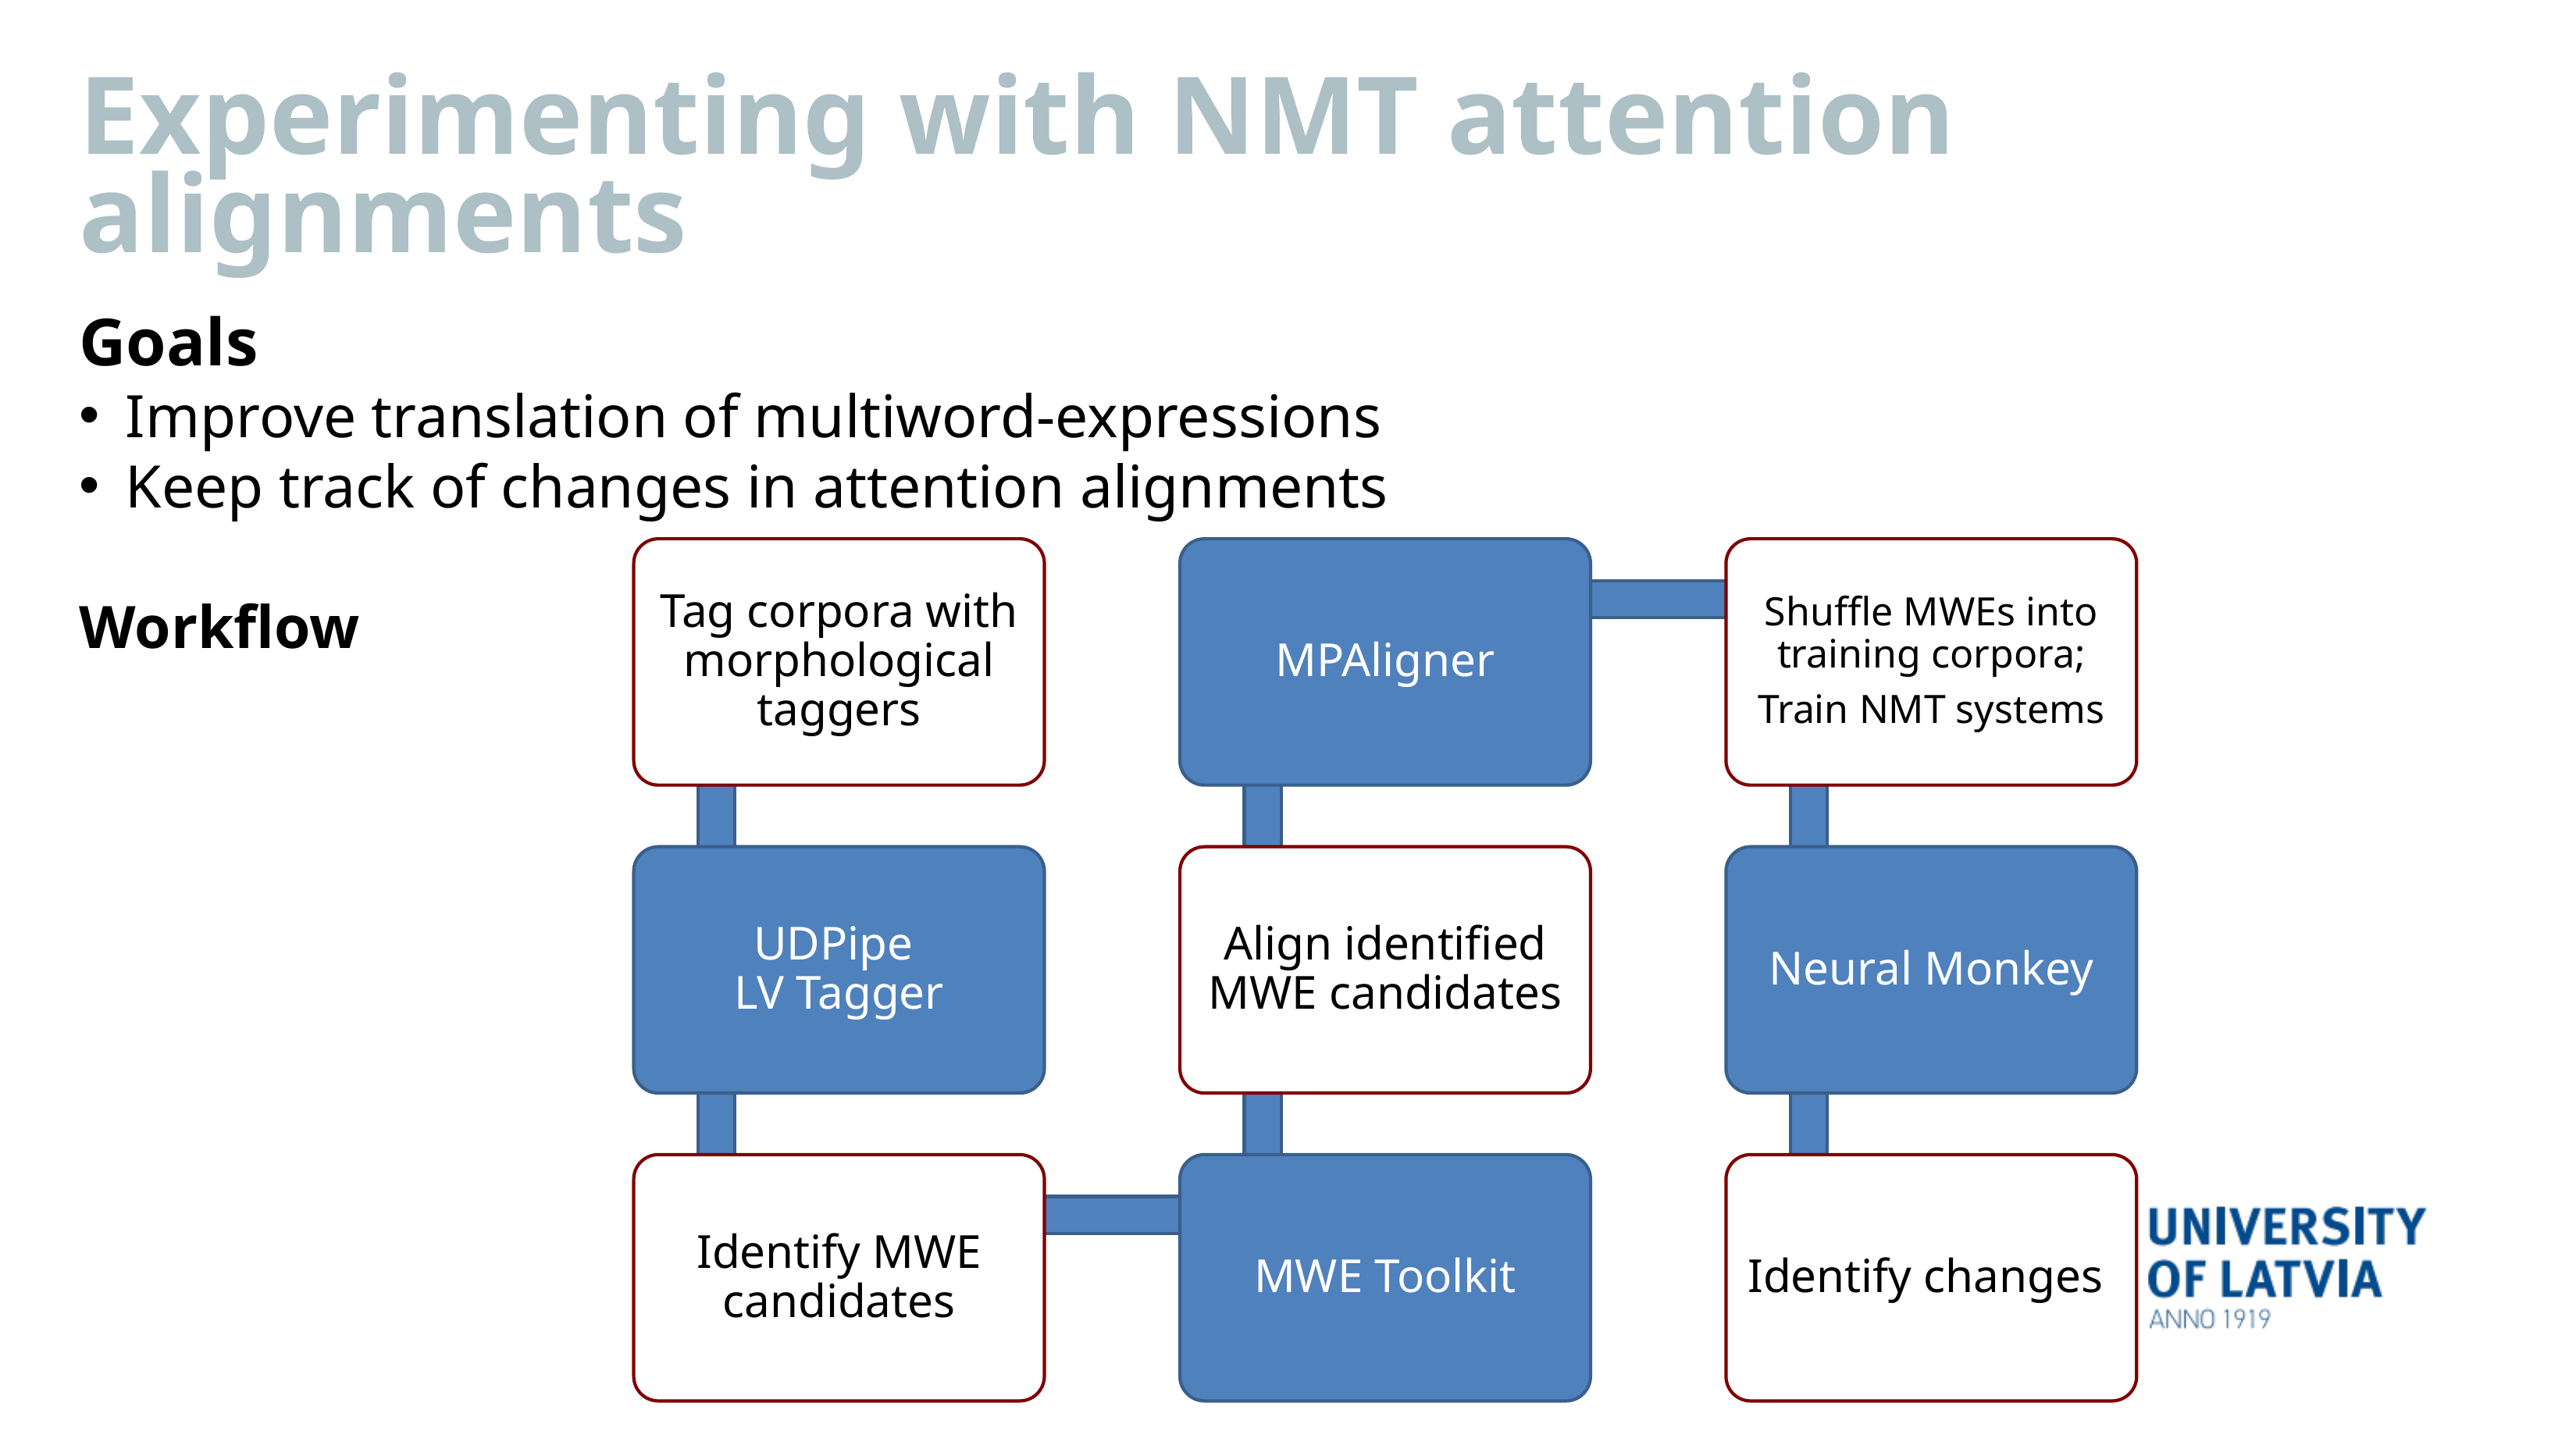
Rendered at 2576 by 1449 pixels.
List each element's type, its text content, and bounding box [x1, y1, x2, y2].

list Experimenting with NMT attention alignments [67, 70, 2508, 276]
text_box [633, 846, 1045, 1154]
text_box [1726, 846, 2137, 1215]
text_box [633, 1154, 1175, 1401]
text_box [1179, 538, 1725, 785]
text_box Identify changes [1724, 1219, 2139, 1403]
list Goals Improve translation of multiword-expressions Keep track of changes in attention alignments Workflow [67, 294, 2508, 1383]
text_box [633, 538, 1045, 846]
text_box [1726, 538, 2137, 846]
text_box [1179, 1098, 1591, 1401]
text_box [1179, 790, 1591, 1094]
